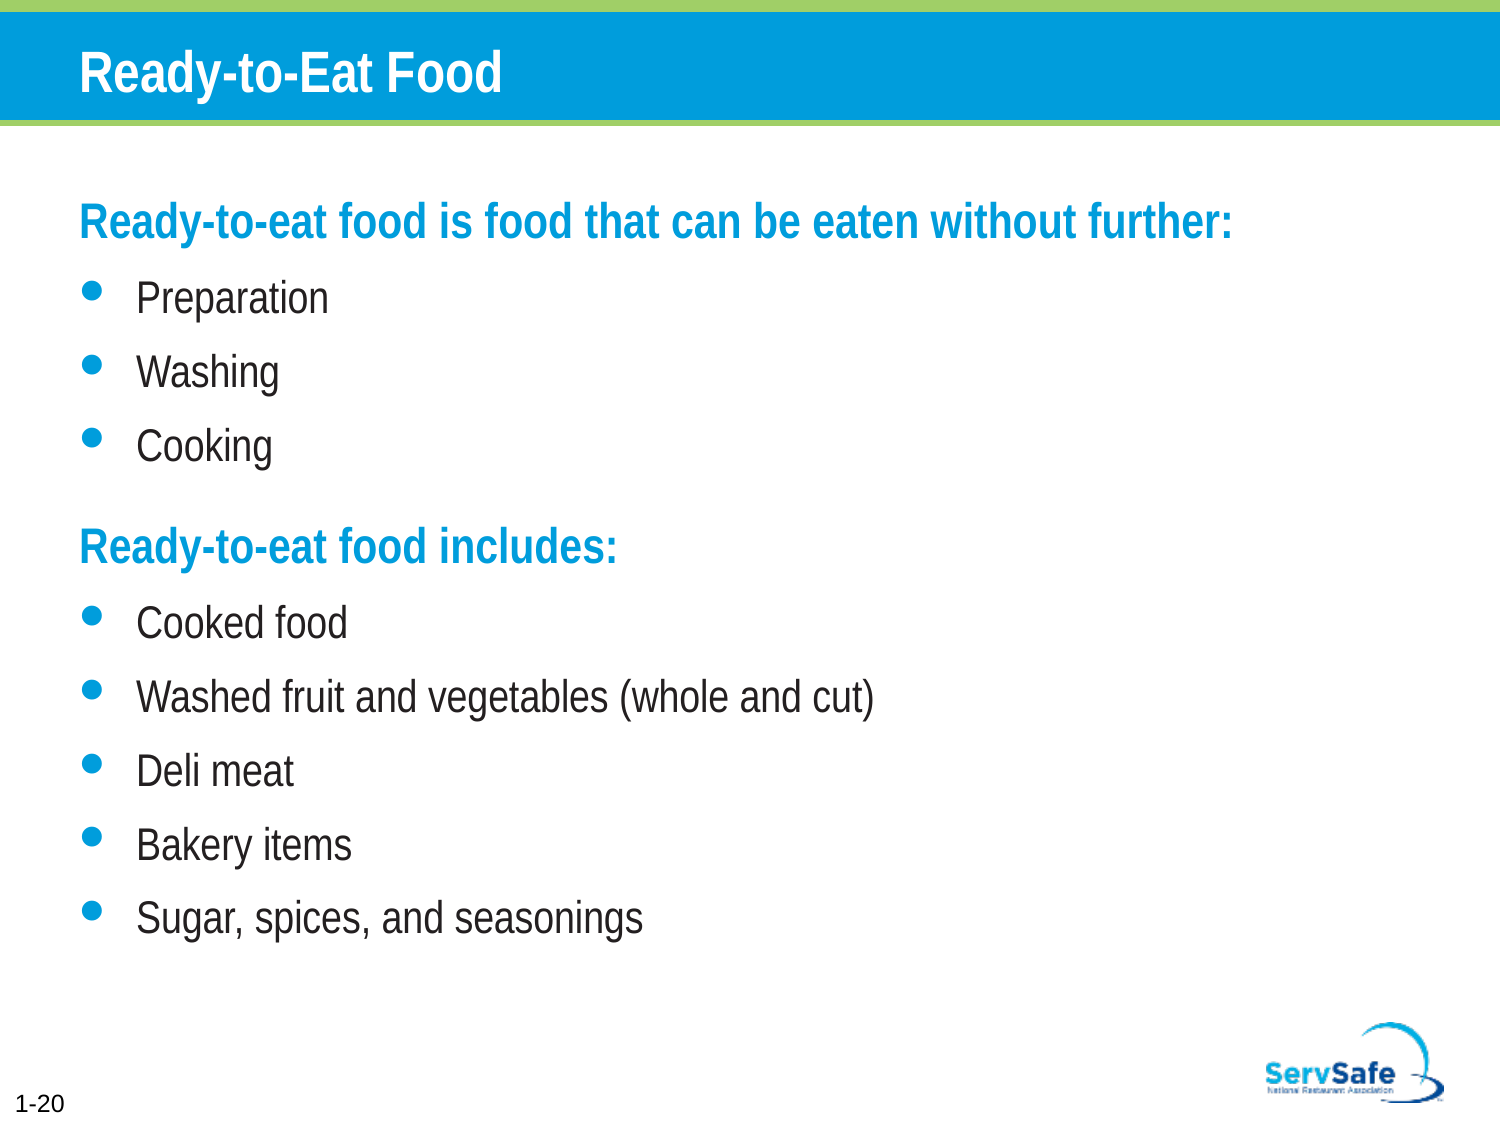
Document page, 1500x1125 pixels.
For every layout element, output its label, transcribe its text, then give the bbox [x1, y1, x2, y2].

text_box 1-20 [0, 1080, 94, 1125]
title Ready-to-Eat Food [64, 26, 1419, 112]
list Ready-to-eat food is food that can be eaten without further: Preparation Washing Cooking Ready-to-eat food includes: Cooked food Washed fruit and vegetables (whole and cut) Deli meat Bakery items Sugar, spices, and seasonings [64, 187, 1265, 1050]
picture [1265, 1022, 1444, 1103]
